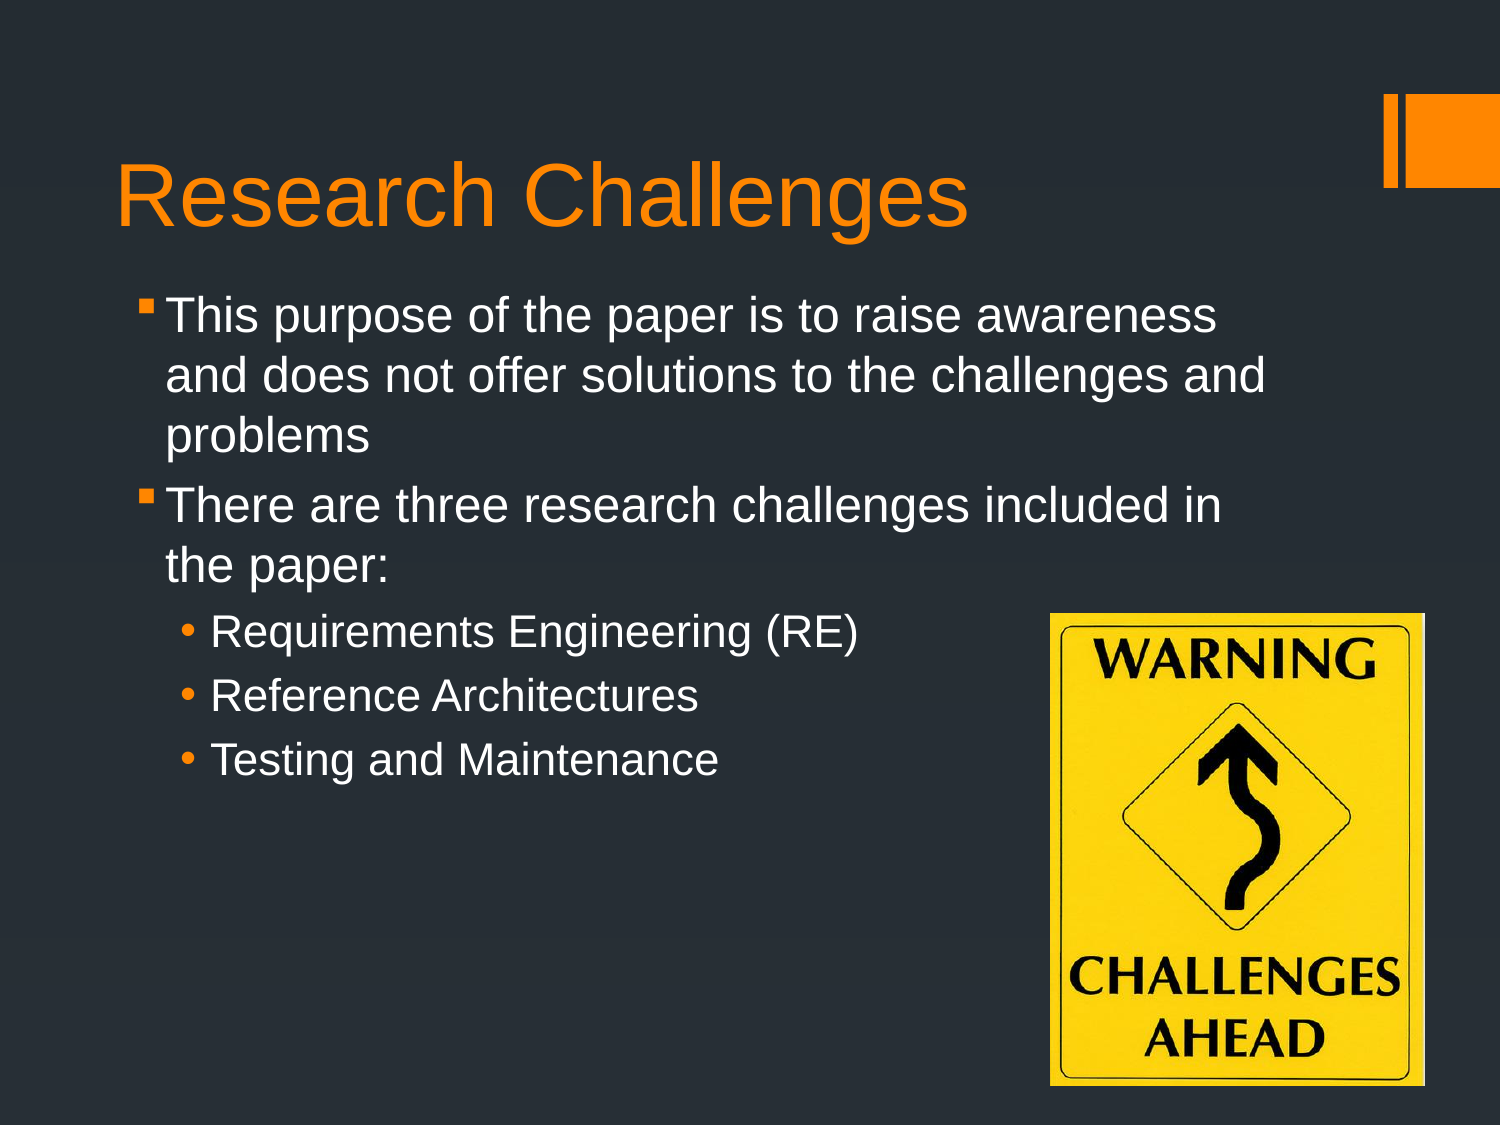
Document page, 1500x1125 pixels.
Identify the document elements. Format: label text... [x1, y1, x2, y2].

list This purpose of the paper is to raise awareness and does not offer solutions to the challenges and problems There are three research challenges included in the paper: Requirements Engineering (RE) Reference Architectures Testing and Maintenance [112, 275, 1313, 856]
title Research Challenges [99, 62, 1300, 252]
picture [1049, 612, 1426, 1087]
